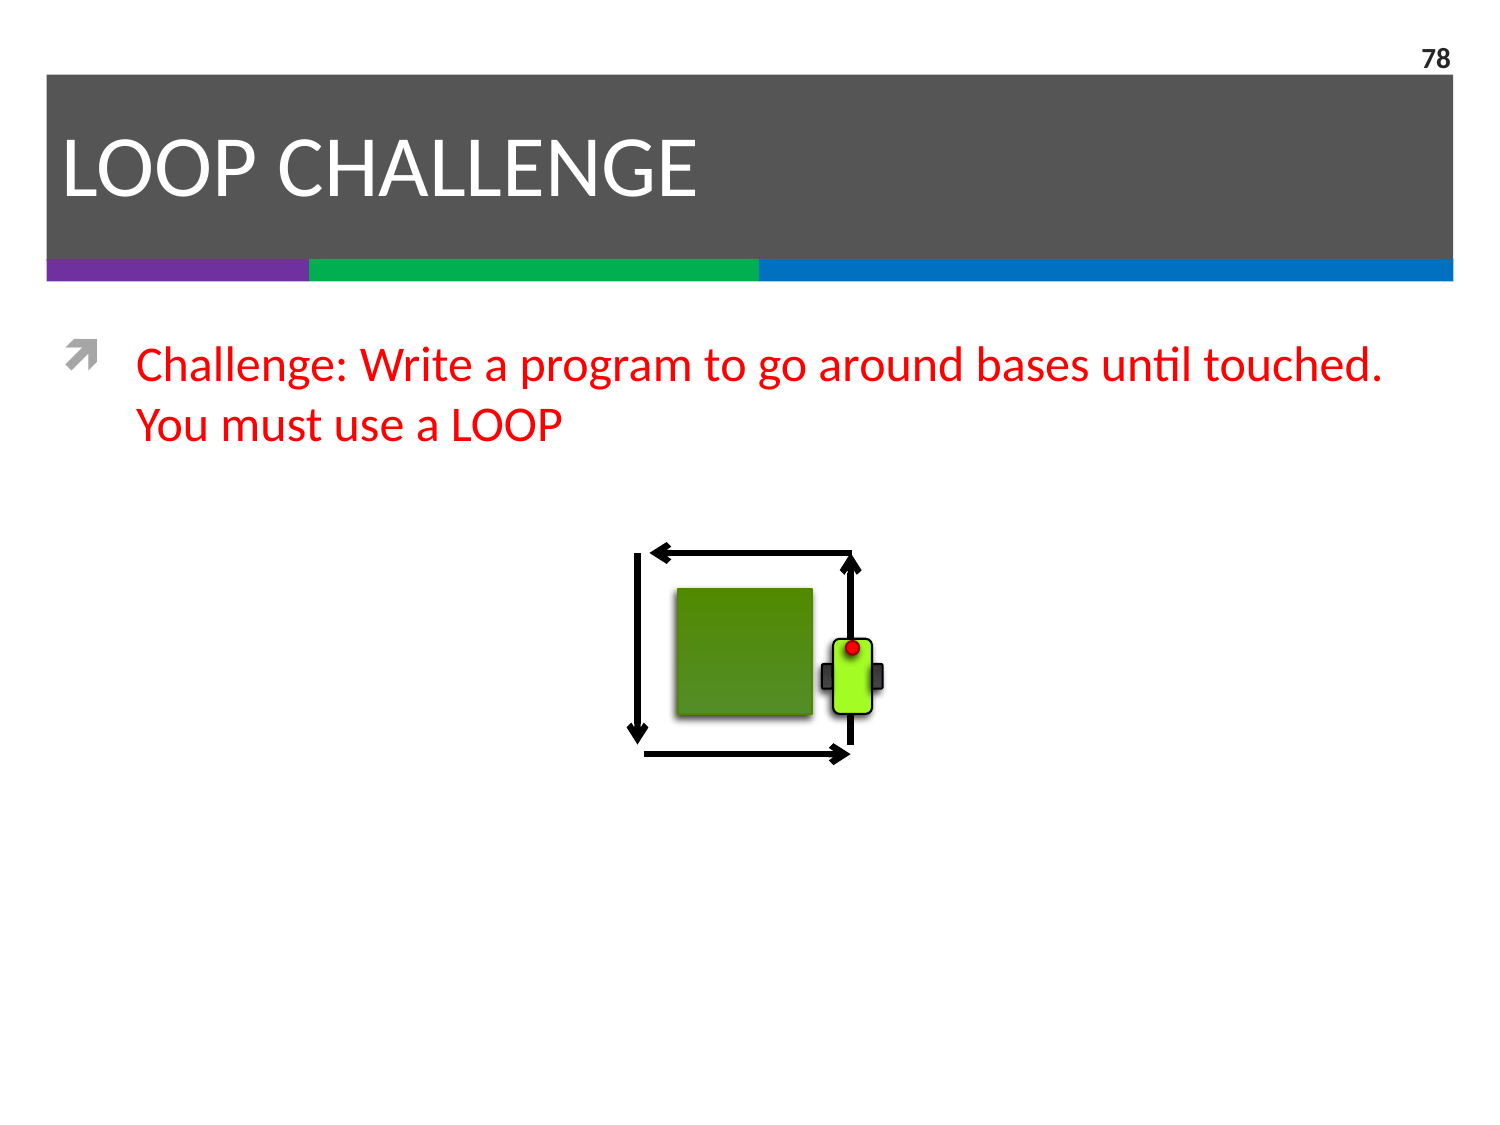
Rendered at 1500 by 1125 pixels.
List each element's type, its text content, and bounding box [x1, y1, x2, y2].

list Challenge: Write a program to go around bases until touched. You must use a LOOP [46, 323, 1454, 1005]
slide_number 78 [1362, 27, 1466, 87]
title LOOP CHALLENGE [46, 82, 1454, 242]
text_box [636, 552, 884, 755]
